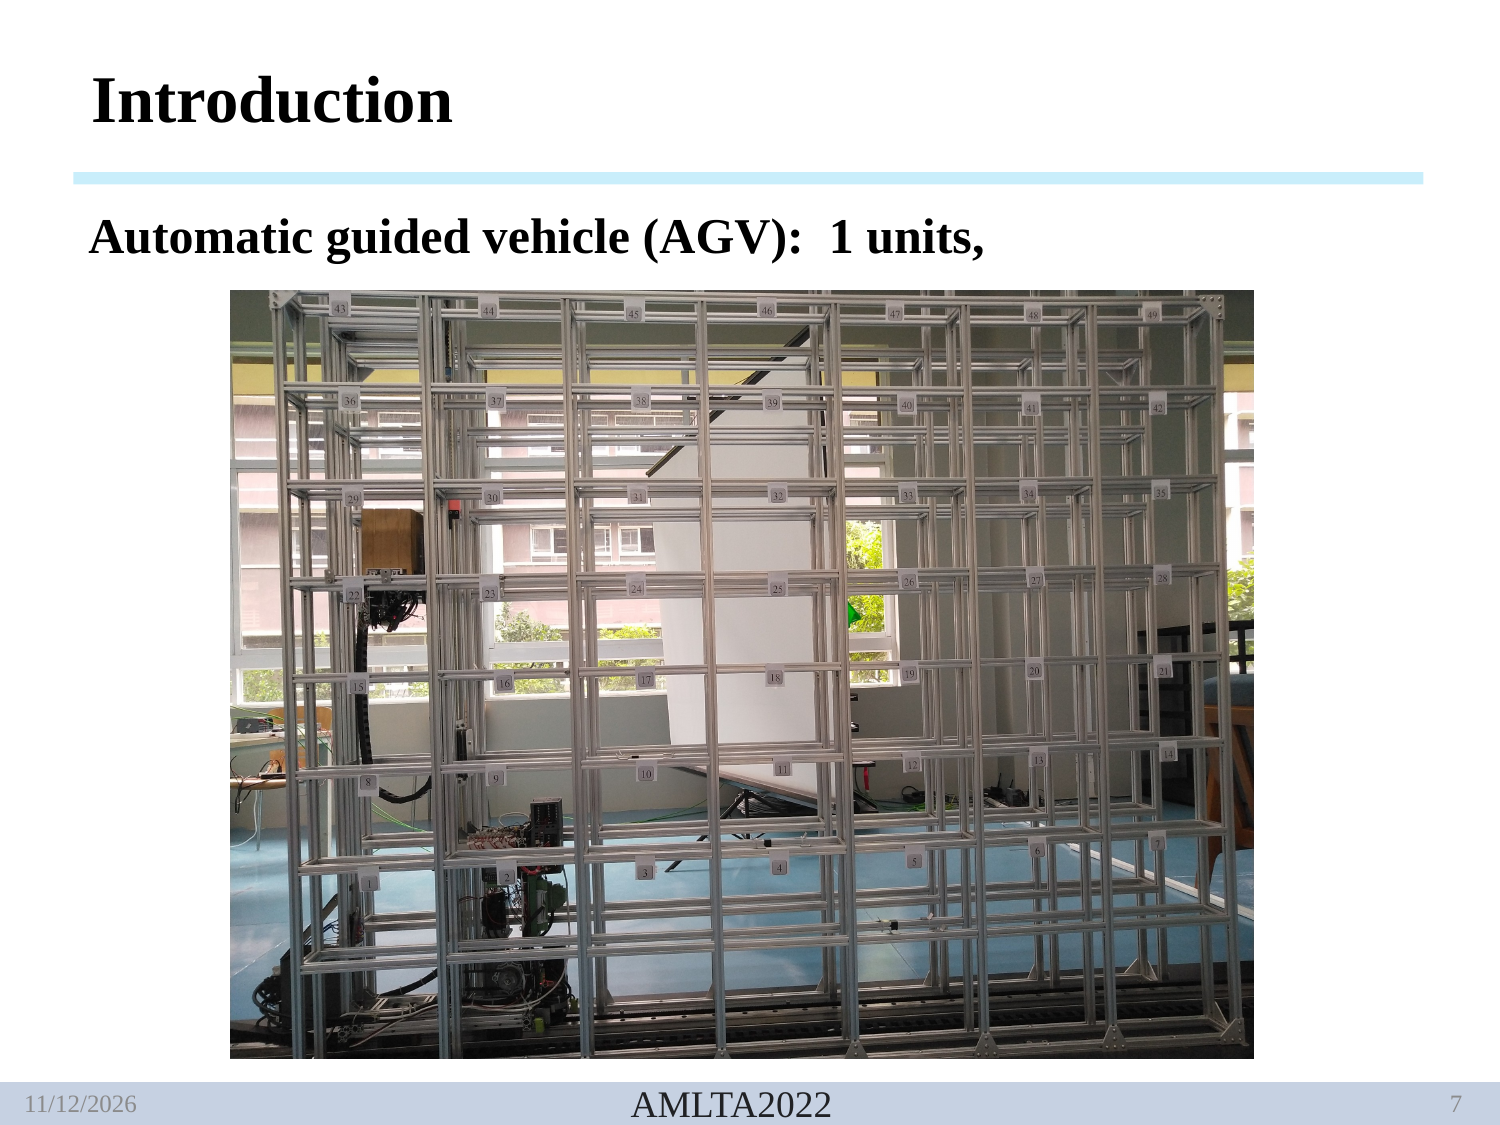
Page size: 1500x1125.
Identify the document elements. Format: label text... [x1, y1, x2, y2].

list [230, 290, 1254, 1059]
footer AMLTA2022 [478, 1072, 985, 1125]
text_box Automatic guided vehicle (AGV): 1 units, [73, 202, 1424, 1059]
title Introduction [76, 47, 1424, 154]
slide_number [9, 1072, 347, 1125]
slide_number 7 [1139, 1072, 1478, 1125]
